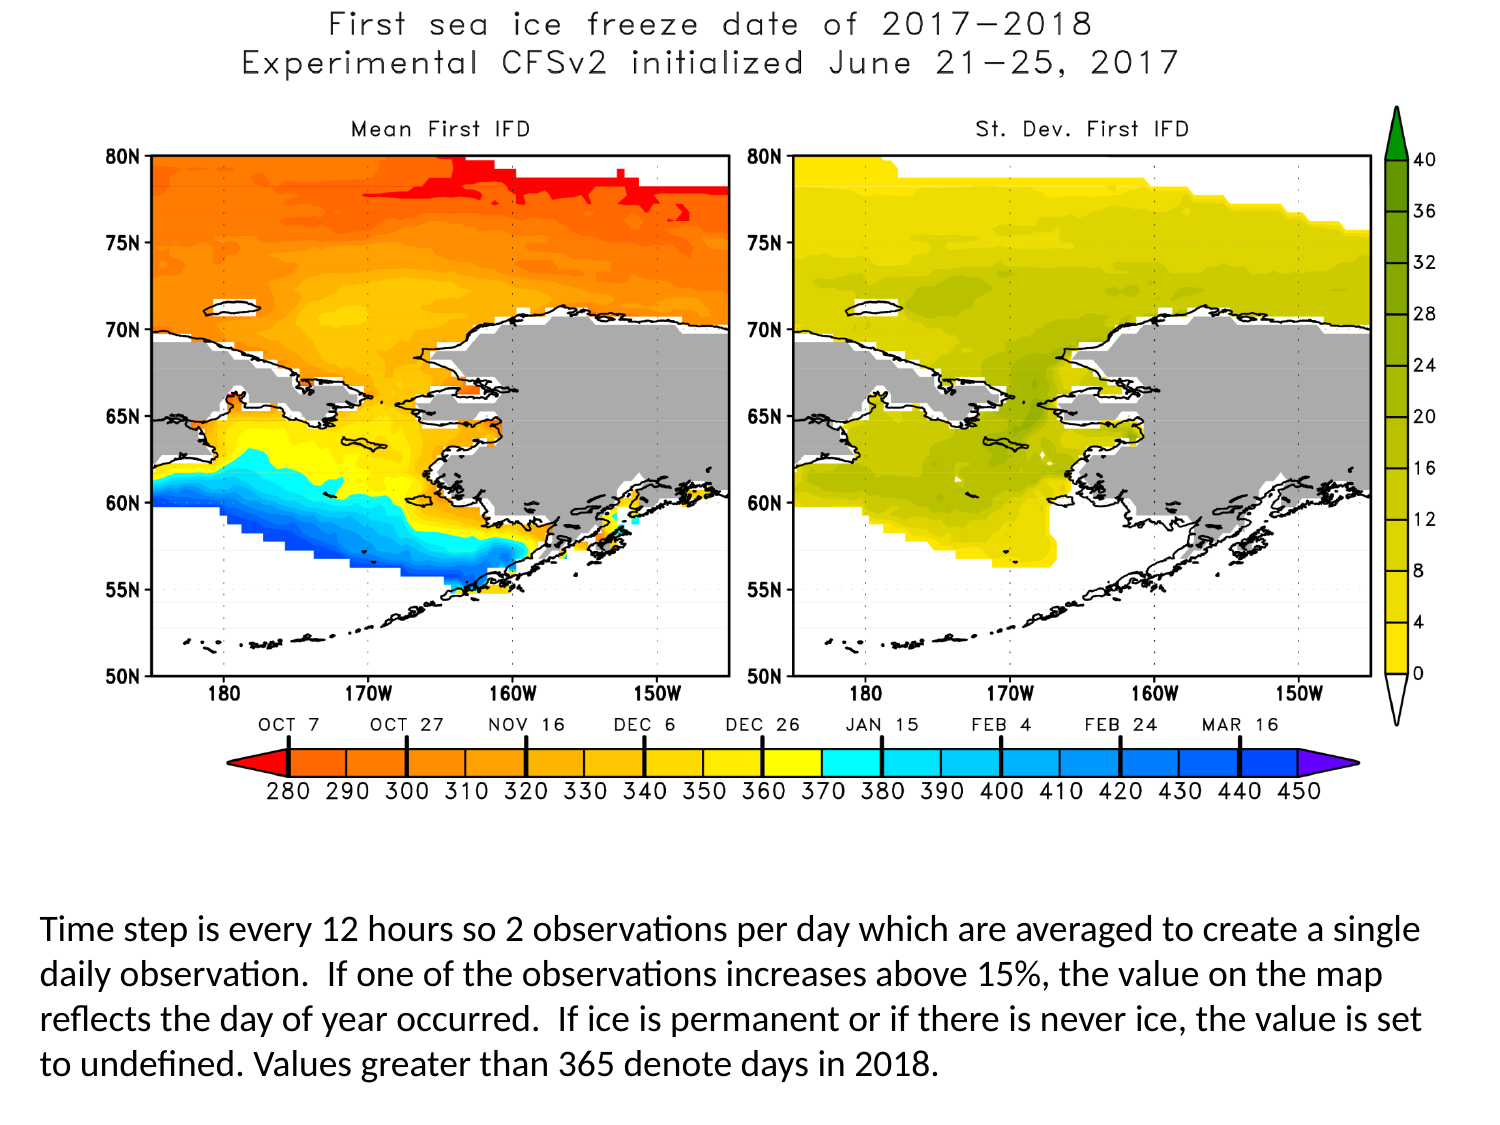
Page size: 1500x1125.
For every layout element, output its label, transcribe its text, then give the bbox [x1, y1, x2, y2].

picture [0, 0, 1500, 807]
text_box Time step is every 12 hours so 2 observations per day which are averaged to create a single daily observation. If one of the observations increases above 15%, the value on the map reflects the day of year occurred. If ice is permanent or if there is never ice, the value is set to undefined. Values greater than 365 denote days in 2018. [24, 896, 1475, 1091]
